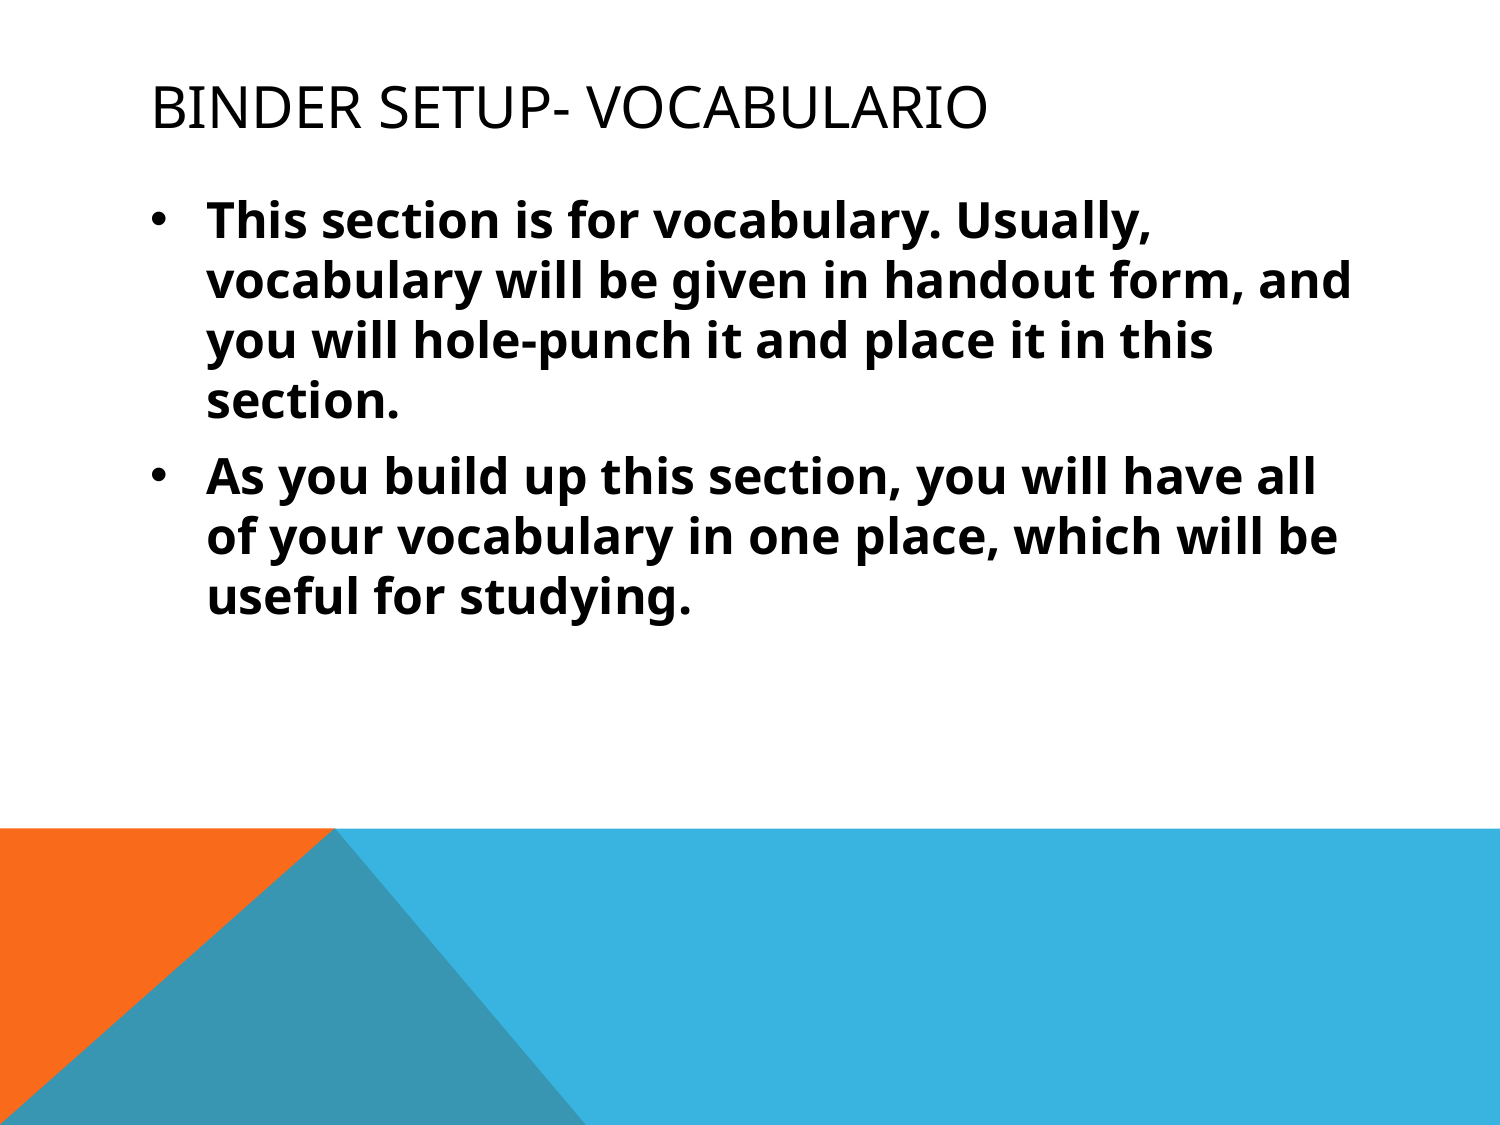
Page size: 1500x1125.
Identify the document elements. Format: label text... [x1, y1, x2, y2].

list This section is for vocabulary. Usually, vocabulary will be given in handout form, and you will hole-punch it and place it in this section. As you build up this section, you will have all of your vocabulary in one place, which will be useful for studying. [135, 180, 1369, 768]
title Binder setup- vocabulario [135, 60, 1369, 150]
